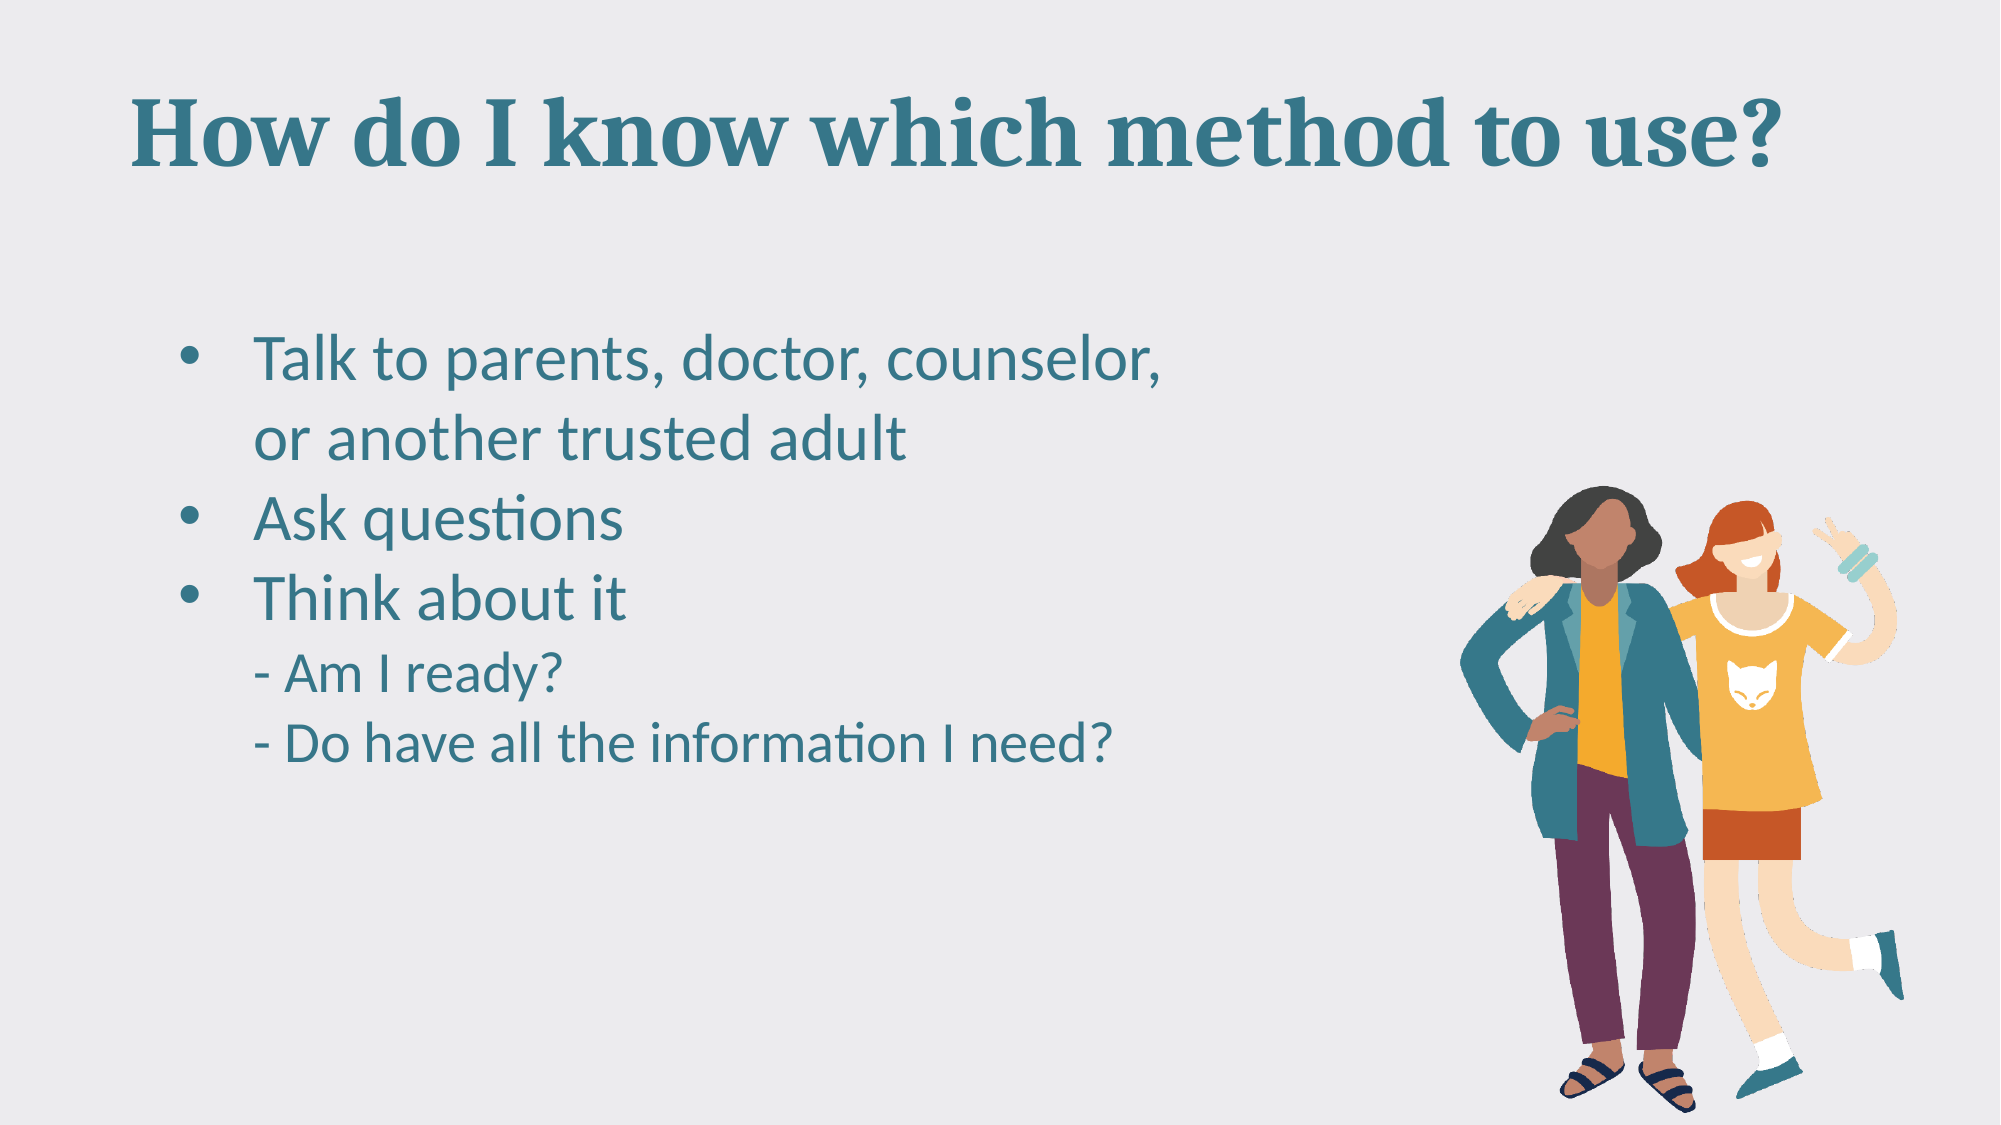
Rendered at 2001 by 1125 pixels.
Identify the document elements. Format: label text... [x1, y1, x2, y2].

title How do I know which method to use? [27, 57, 1890, 196]
text_box Talk to parents, doctor, counselor, or another trusted adult Ask questions Think about it - Am I ready? - Do have all the information I need? [163, 306, 1237, 782]
picture [1363, 480, 2000, 1118]
